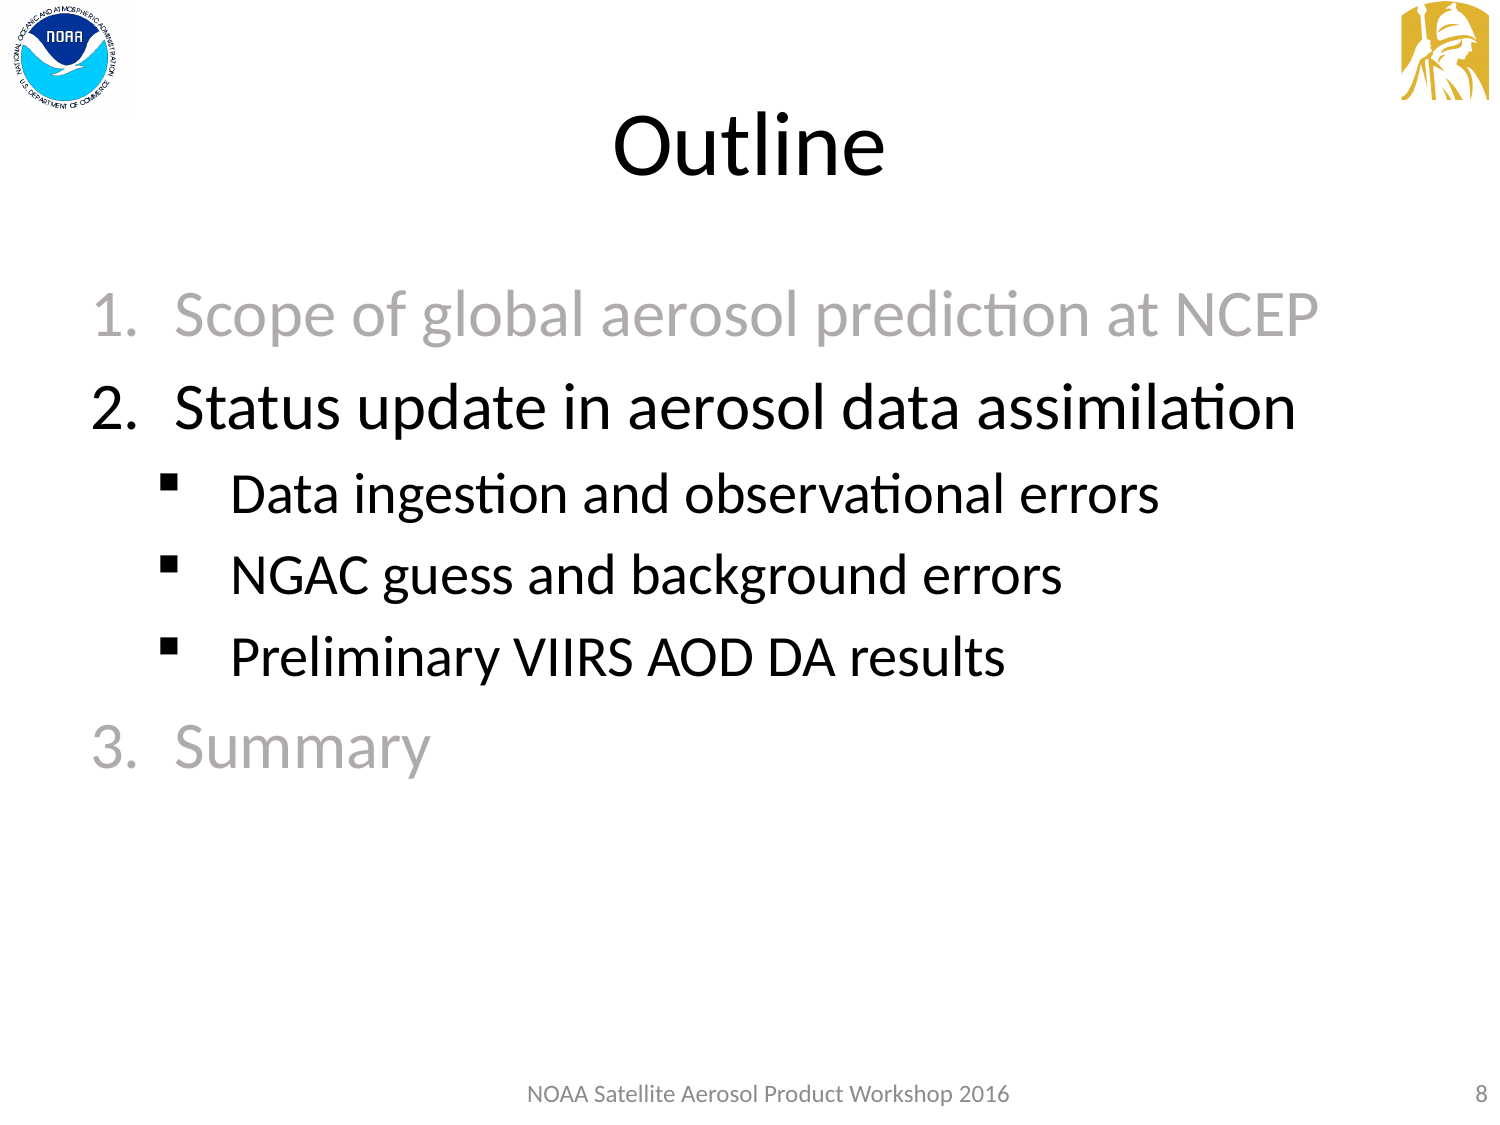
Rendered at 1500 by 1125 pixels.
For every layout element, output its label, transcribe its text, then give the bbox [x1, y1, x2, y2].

footer NOAA Satellite Aerosol Product Workshop 2016 [487, 1053, 1051, 1125]
list Scope of global aerosol prediction at NCEP Status update in aerosol data assimilation Data ingestion and observational errors NGAC guess and background errors Preliminary VIIRS AOD DA results Summary [75, 262, 1425, 1005]
title Outline [75, 45, 1425, 233]
slide_number 8 [1153, 1062, 1500, 1123]
picture [0, 0, 133, 117]
picture [1400, 1, 1490, 105]
